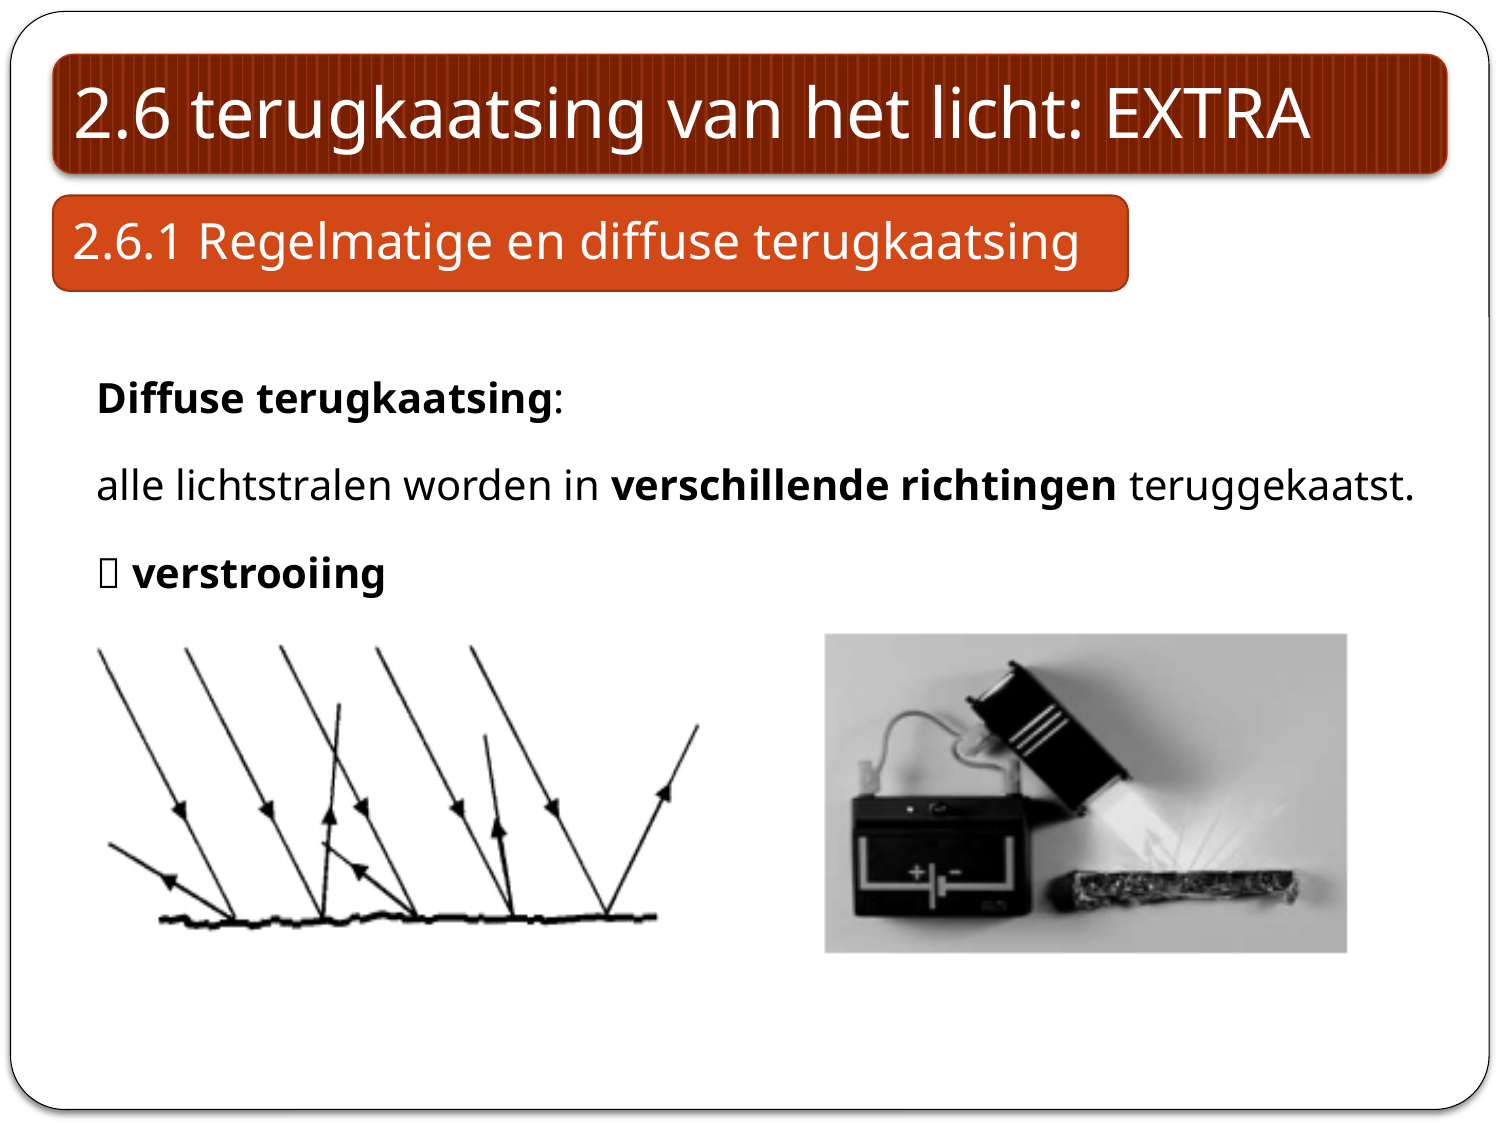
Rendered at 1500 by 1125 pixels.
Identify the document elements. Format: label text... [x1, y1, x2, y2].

text_box 2.6.1 Regelmatige en diffuse terugkaatsing [51, 194, 1129, 292]
picture [795, 606, 1424, 977]
text_box 2.6 terugkaatsing van het licht: EXTRA [52, 53, 1448, 175]
text_box Diffuse terugkaatsing: alle lichtstralen worden in verschillende richtingen teruggekaatst.  verstrooiing [66, 339, 1500, 1125]
picture [84, 626, 751, 941]
